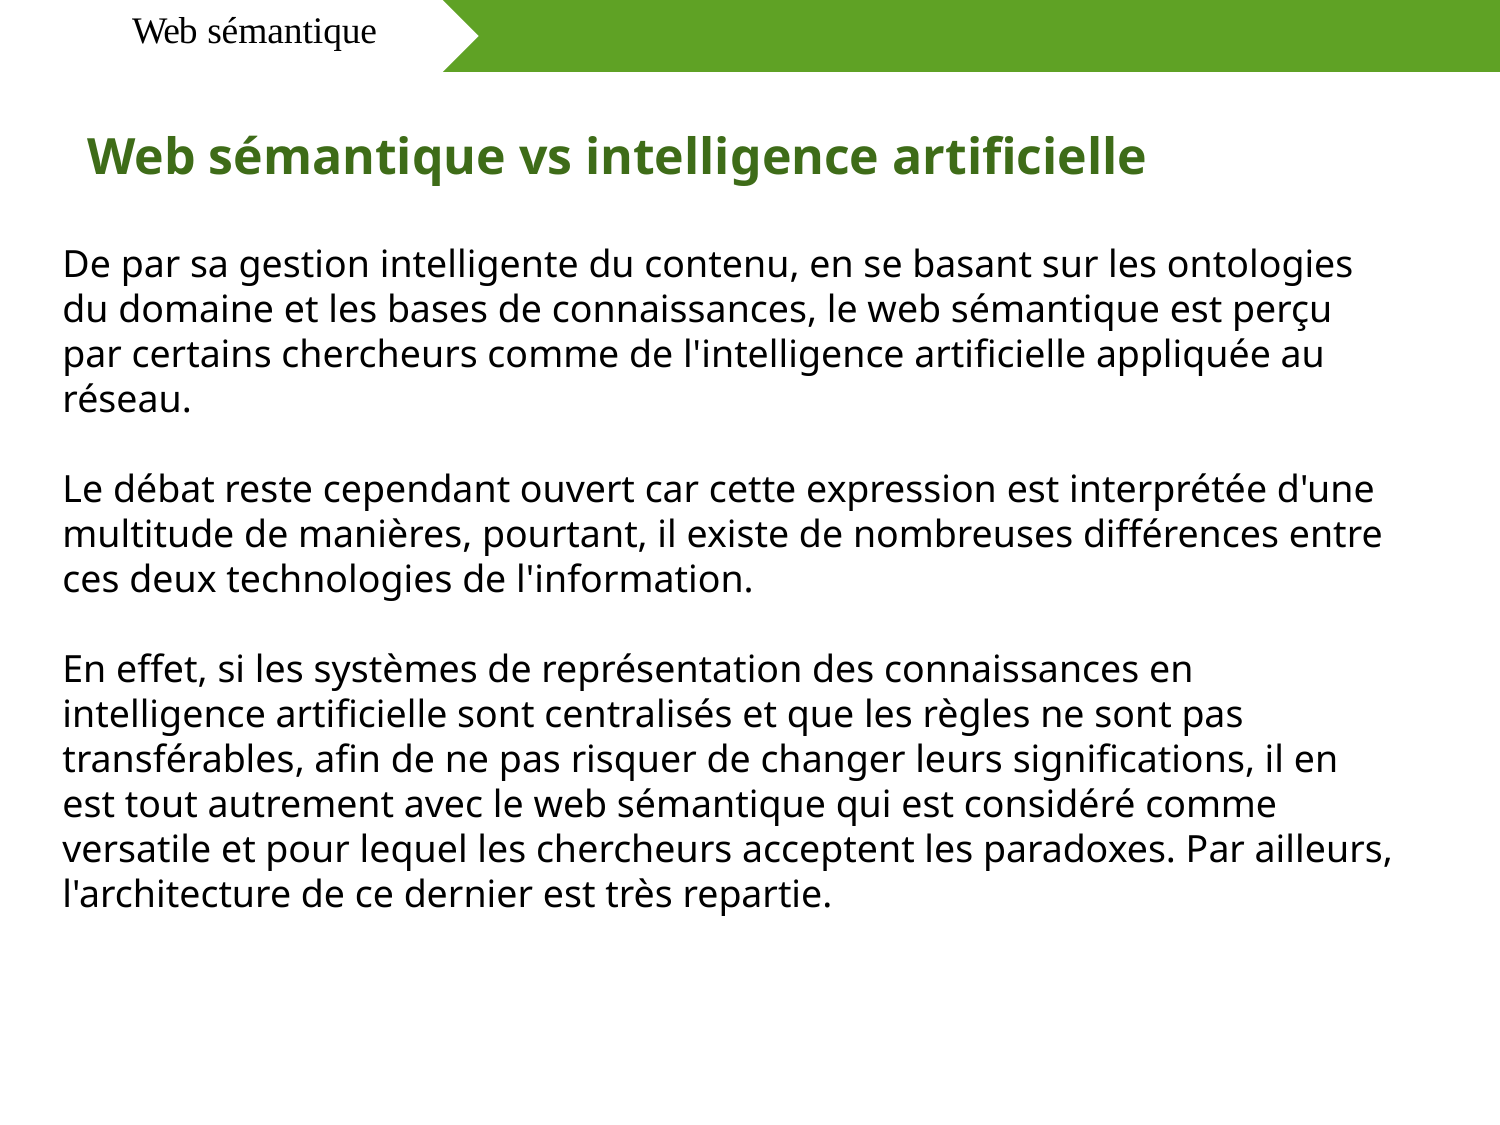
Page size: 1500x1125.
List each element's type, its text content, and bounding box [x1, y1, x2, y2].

text_box [442, 0, 1500, 72]
text_box Web sémantique [130, 4, 383, 52]
title Web sémantique vs intelligence artificielle [87, 125, 1413, 186]
list De par sa gestion intelligente du contenu, en se basant sur les ontologies du domaine et les bases de connaissances, le web sémantique est perçu par certains chercheurs comme de l'intelligence artificielle appliquée au réseau. Le débat reste cependant ouvert car cette expression est interprétée d'une multitude de manières, pourtant, il existe de nombreuses différences entre ces deux technologies de l'information. En effet, si les systèmes de représentation des connaissances en intelligence artificielle sont centralisés et que les règles ne sont pas transférables, afin de ne pas risquer de changer leurs significations, il en est tout autrement avec le web sémantique qui est considéré comme versatile et pour lequel les chercheurs acceptent les paradoxes. Par ailleurs, l'architecture de ce dernier est très repartie. [62, 149, 1398, 968]
